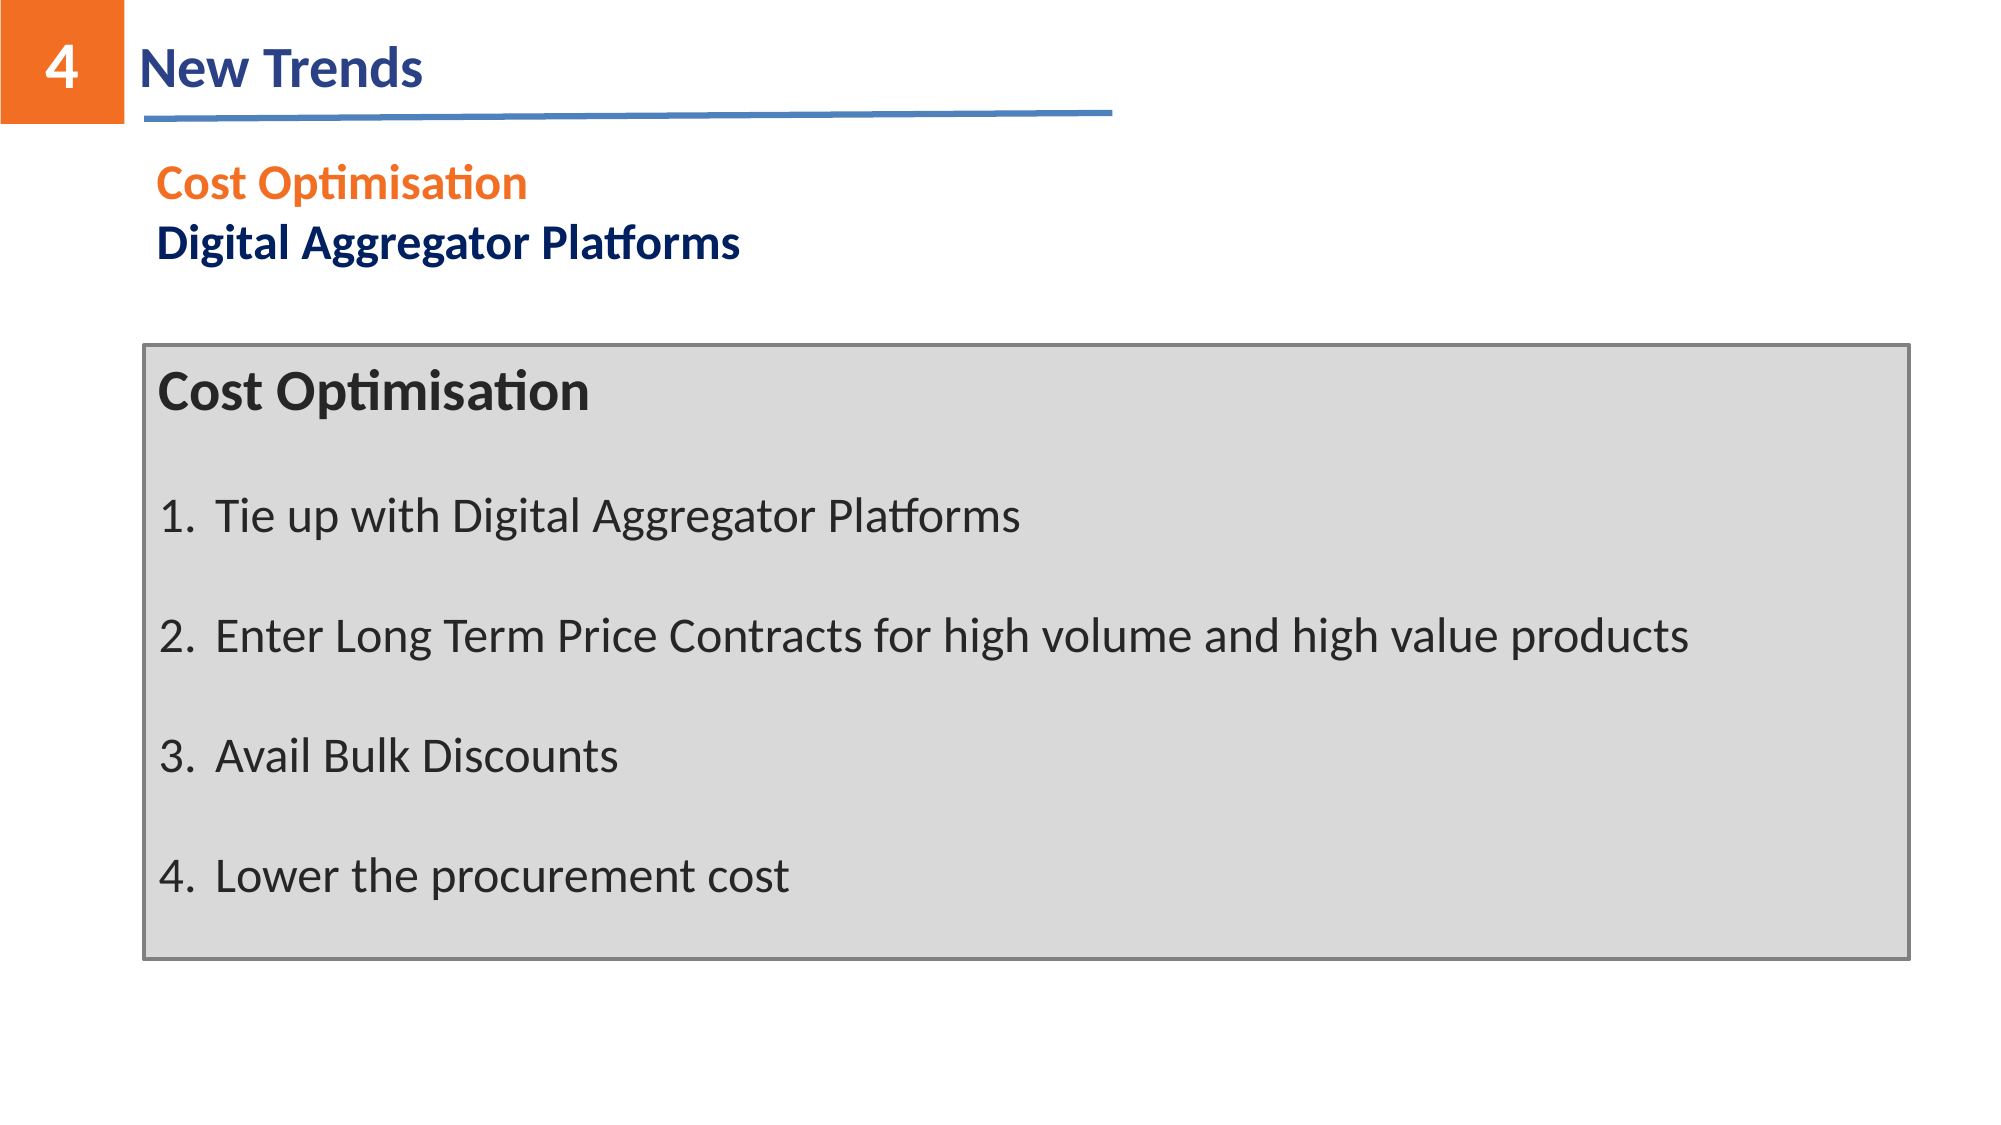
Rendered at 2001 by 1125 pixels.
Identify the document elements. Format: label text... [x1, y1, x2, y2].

text_box Cost Optimisation Digital Aggregator Platforms [141, 142, 757, 277]
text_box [174, 112, 1113, 120]
text_box Cost Optimisation Tie up with Digital Aggregator Platforms Enter Long Term Price Contracts for high volume and high value products Avail Bulk Discounts Lower the procurement cost [142, 343, 1911, 961]
text_box New Trends [174, 21, 1735, 107]
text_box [0, 0, 169, 125]
